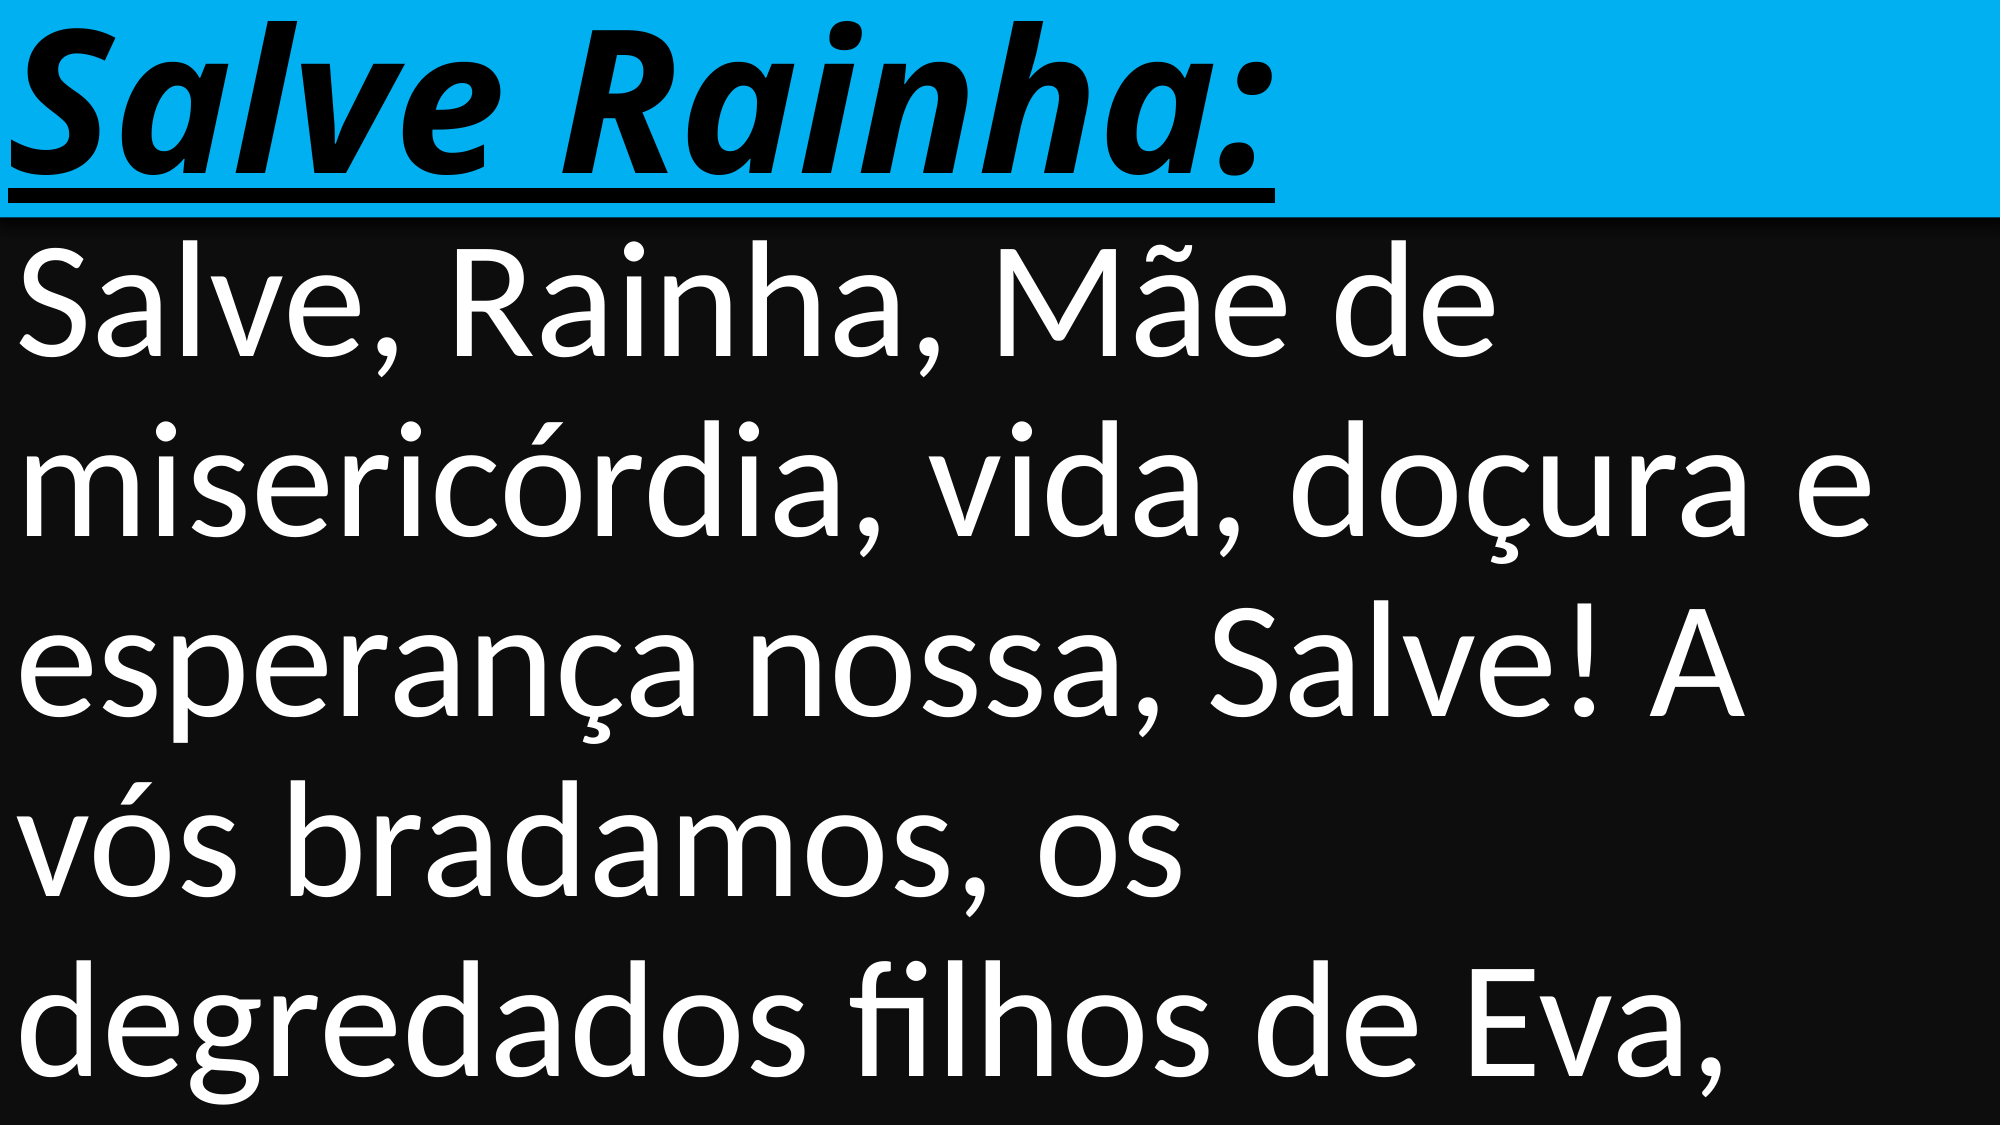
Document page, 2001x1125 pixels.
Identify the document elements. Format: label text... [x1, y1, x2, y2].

list Salve, Rainha, Mãe de misericórdia, vida, doçura e esperança nossa, Salve! A vós bradamos, os degredados filhos de Eva, [0, 204, 2000, 1125]
title Salve Rainha: [0, 0, 2000, 204]
